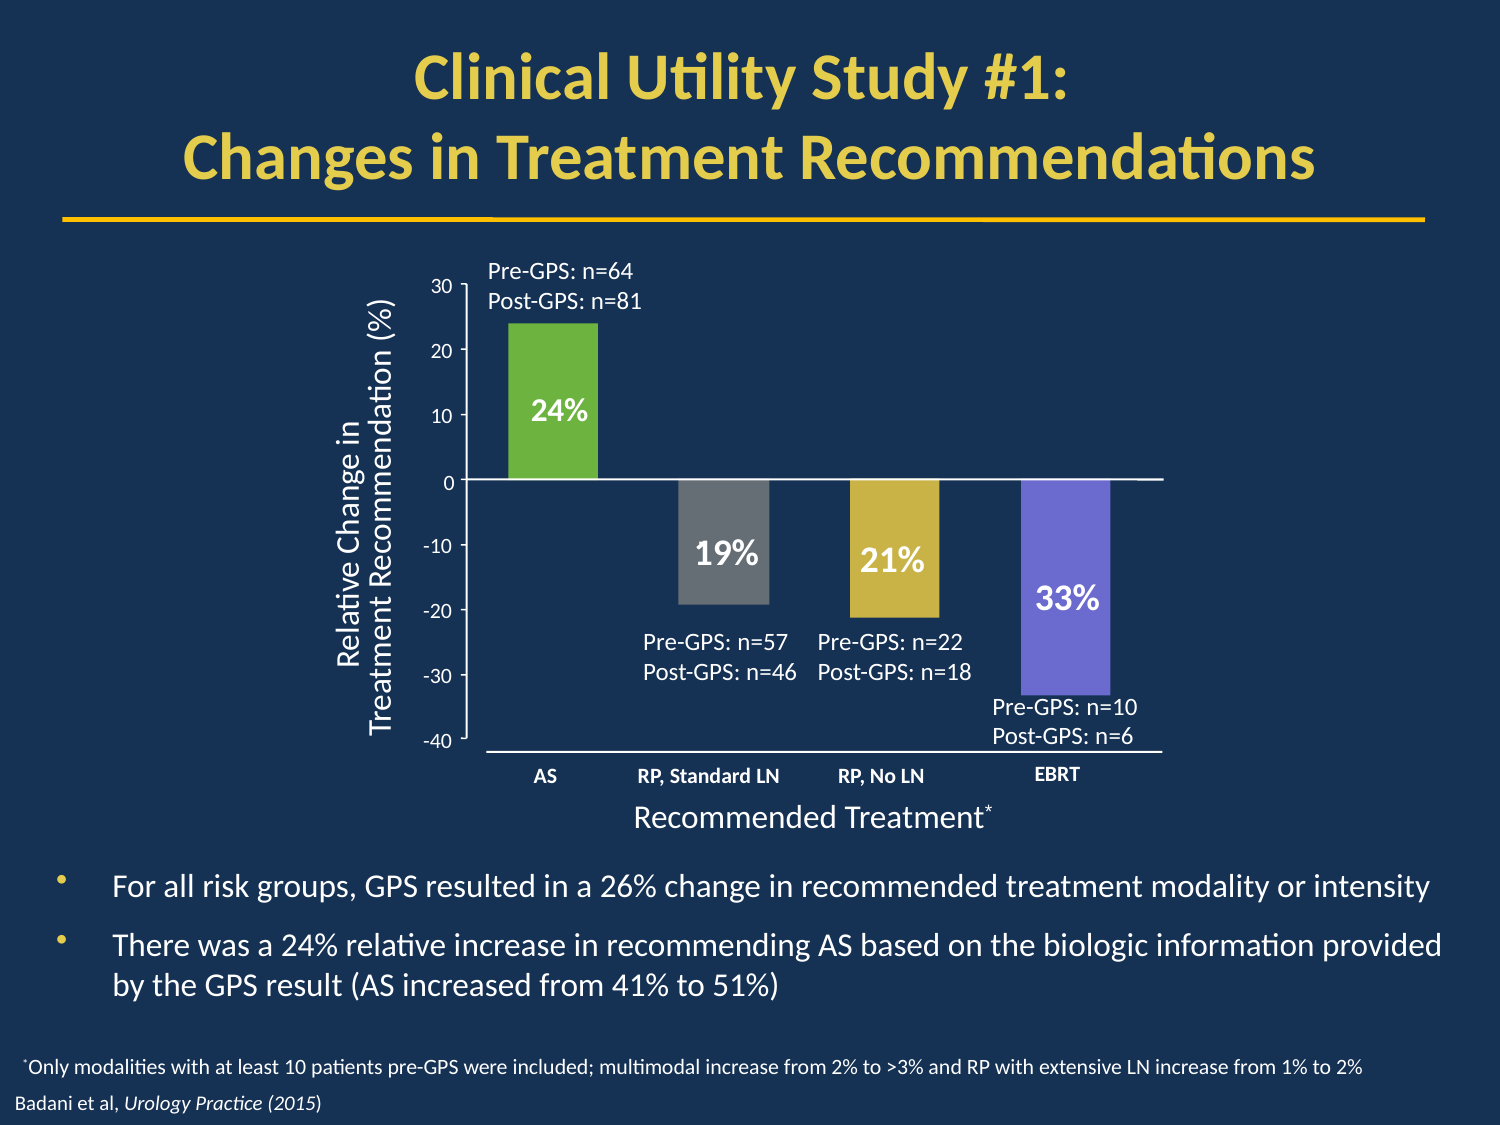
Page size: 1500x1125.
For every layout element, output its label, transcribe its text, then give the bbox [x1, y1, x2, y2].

list For all risk groups, GPS resulted in a 26% change in recommended treatment modality or intensity There was a 24% relative increase in recommending AS based on the biologic information provided by the GPS result (AS increased from 41% to 51%) [40, 856, 1479, 1033]
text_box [325, 254, 1164, 836]
text_box *Only modalities with at least 10 patients pre-GPS were included; multimodal increase from 2% to >3% and RP with extensive LN increase from 1% to 2% [7, 1045, 1493, 1087]
text_box Badani et al, Urology Practice (2015) [0, 1082, 998, 1123]
title Clinical Utility Study #1: Changes in Treatment Recommendations [75, 45, 1425, 200]
